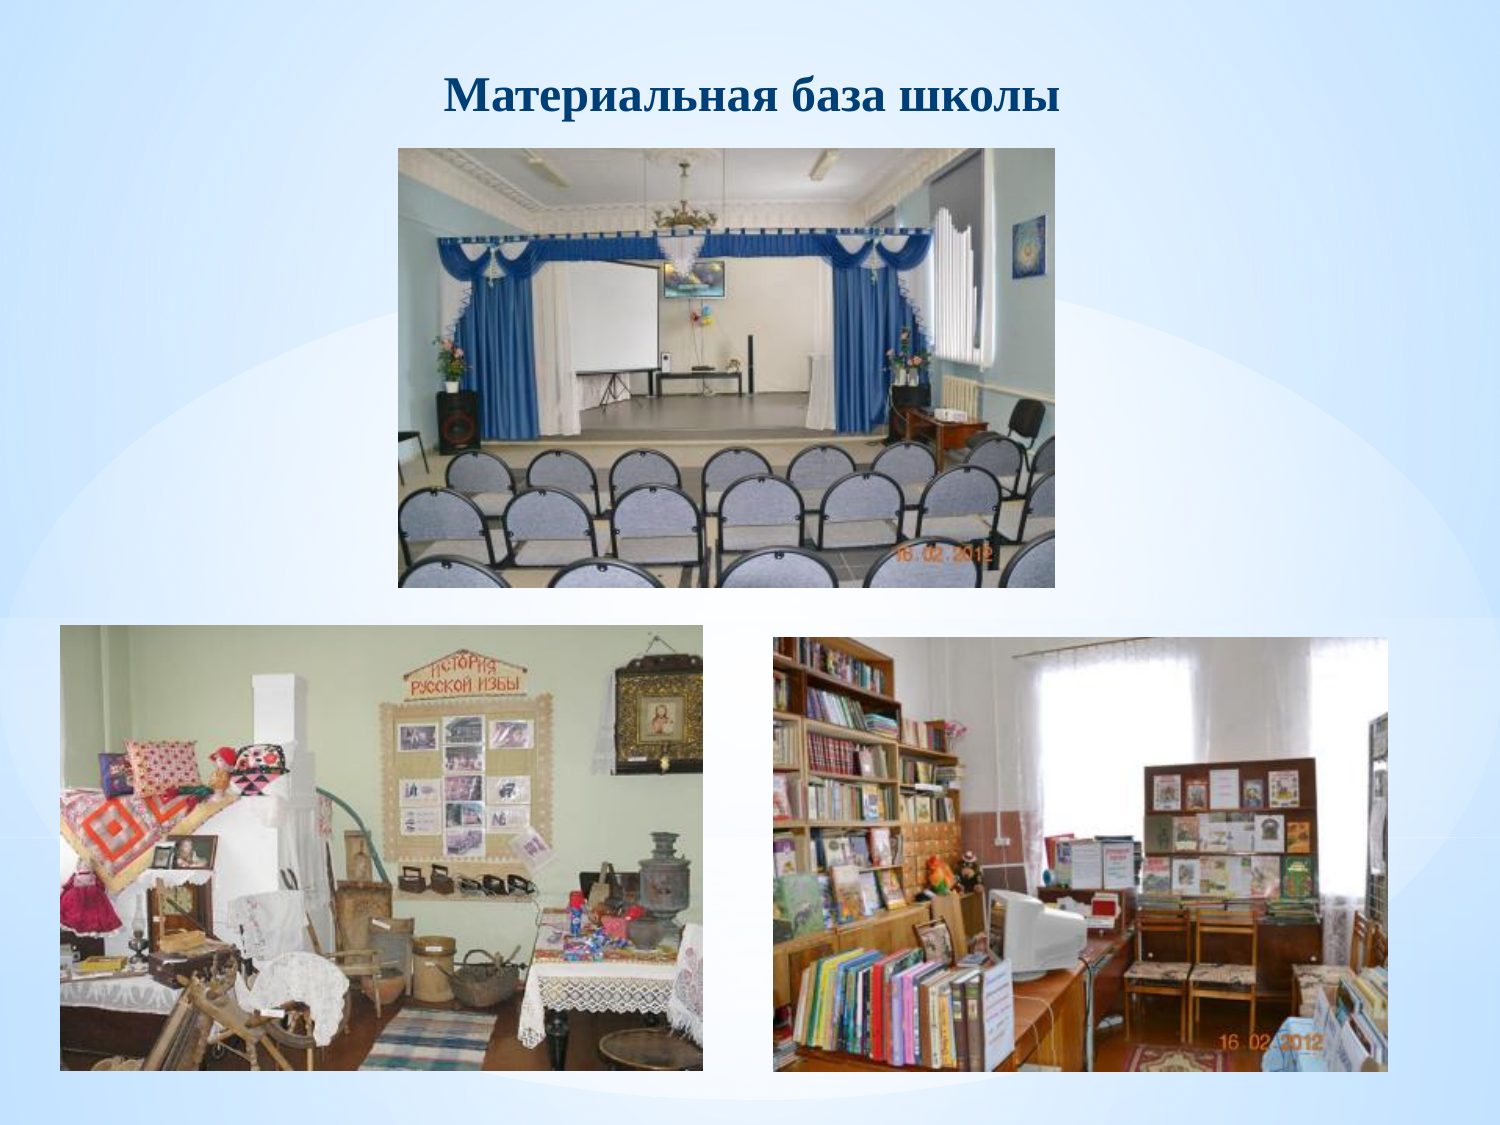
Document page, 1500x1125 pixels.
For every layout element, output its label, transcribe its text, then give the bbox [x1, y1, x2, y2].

picture [398, 148, 1055, 588]
picture [773, 637, 1389, 1072]
picture [60, 625, 703, 1071]
text_box Материальная база школы [429, 54, 1076, 130]
